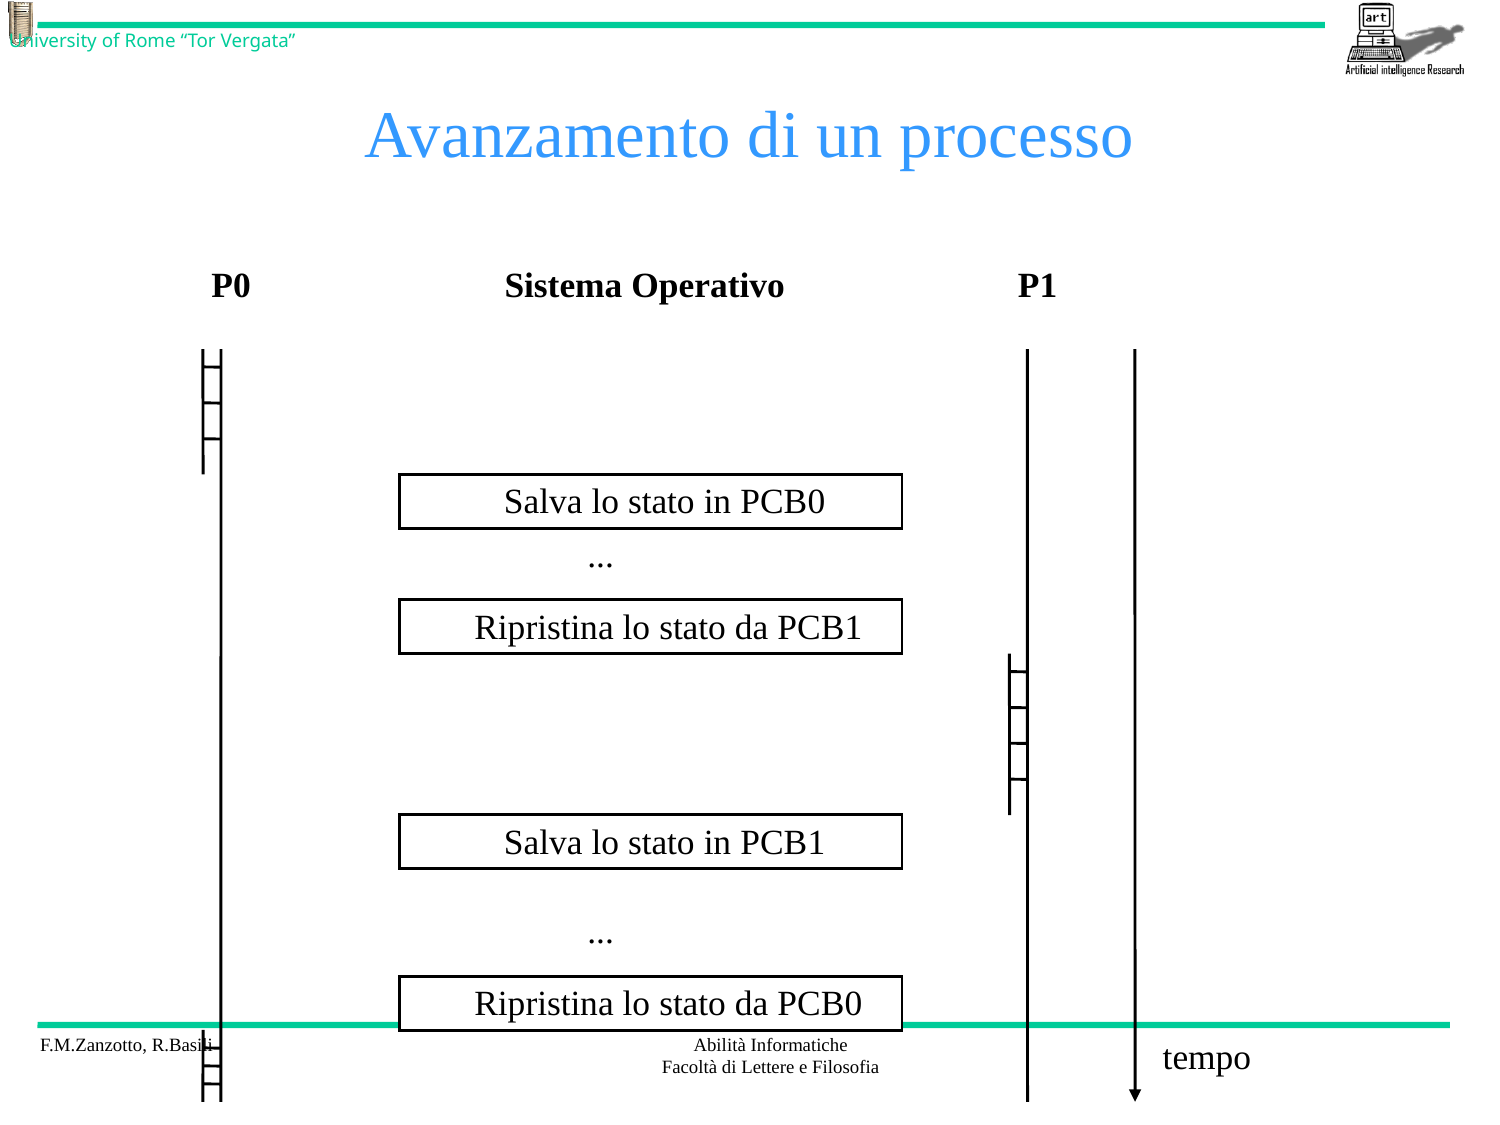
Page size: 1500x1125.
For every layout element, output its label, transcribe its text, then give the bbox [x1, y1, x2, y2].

picture [4, 0, 38, 50]
picture [1337, 0, 1475, 77]
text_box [202, 262, 1262, 1103]
title Avanzamento di un processo [112, 74, 1388, 188]
